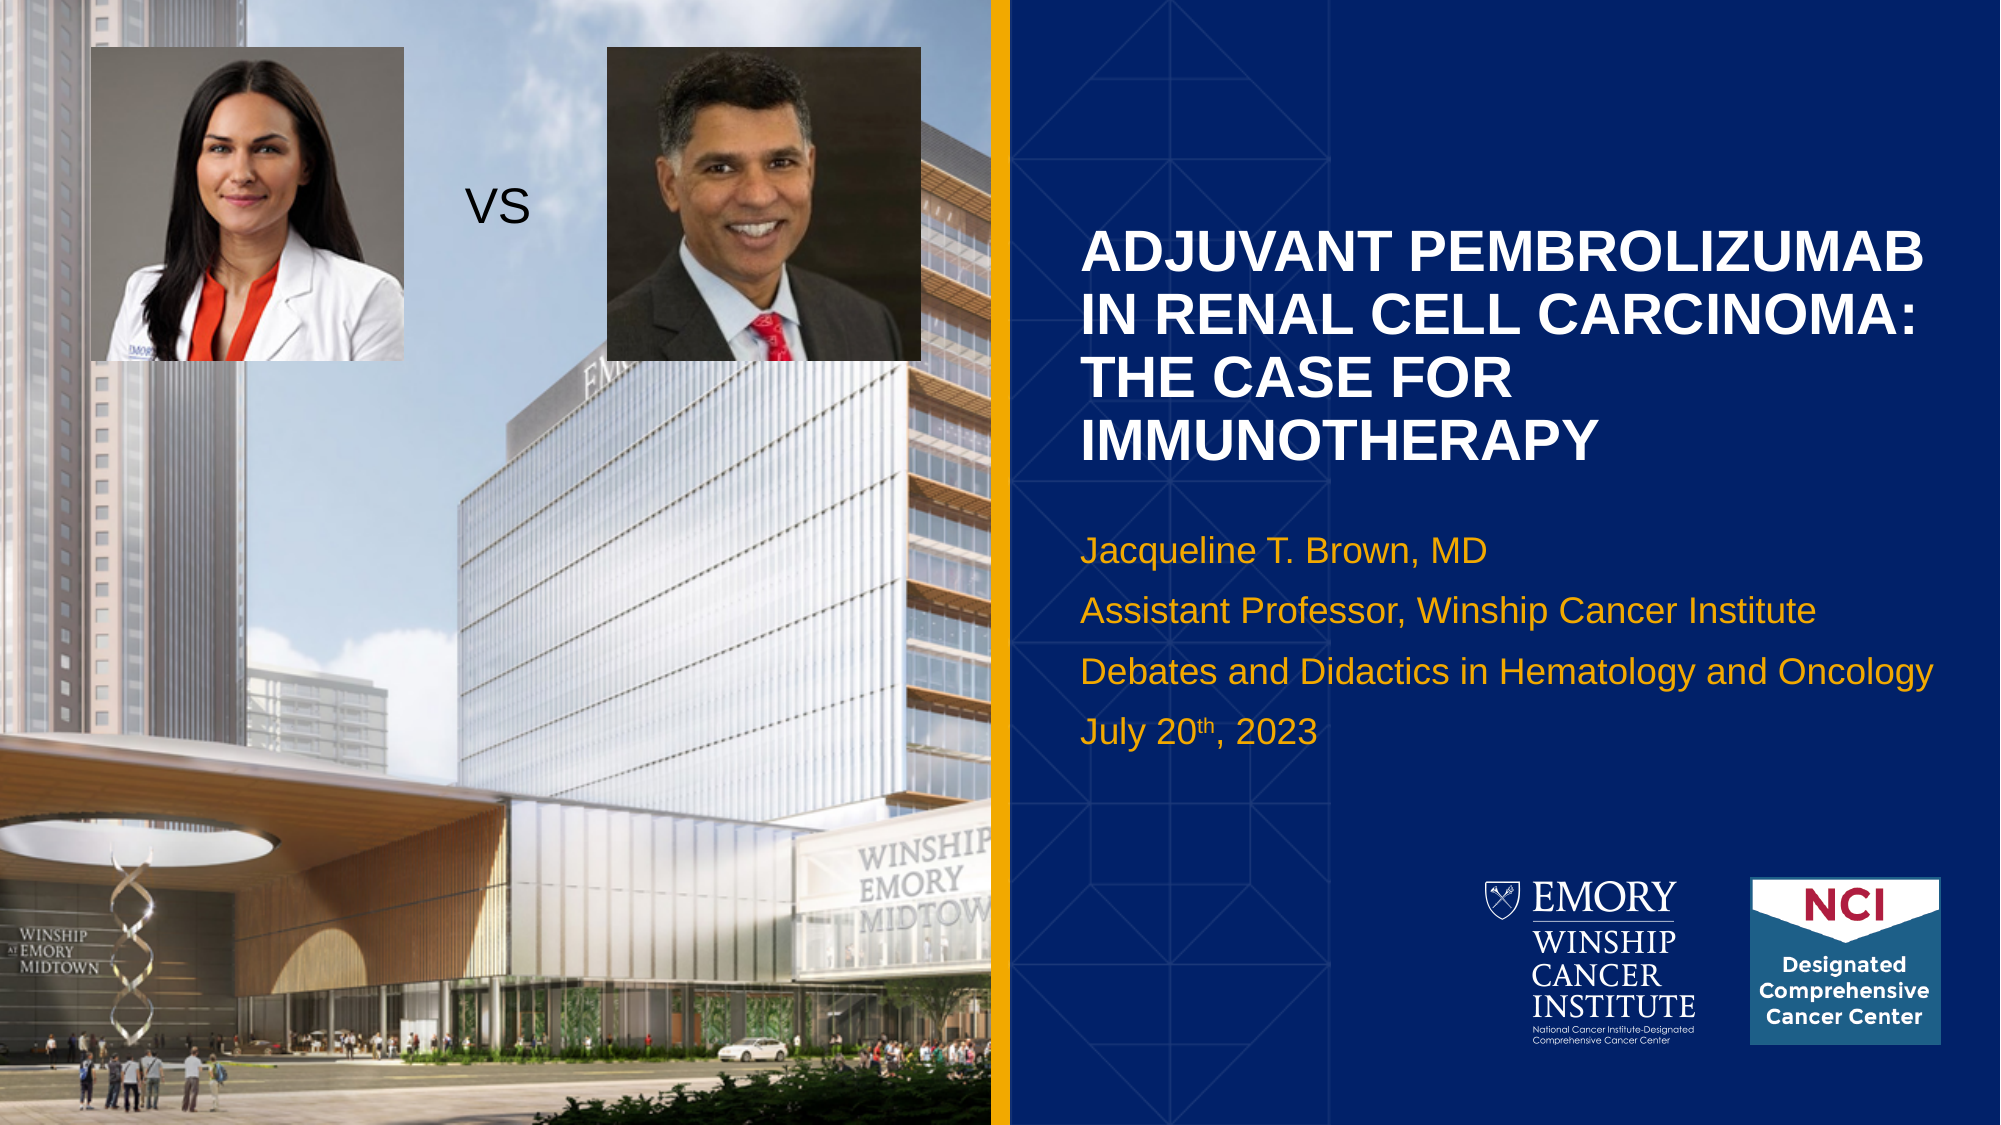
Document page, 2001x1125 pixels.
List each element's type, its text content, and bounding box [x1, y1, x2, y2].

picture [1485, 881, 1695, 1045]
subtitle Jacqueline T. Brown, MD Assistant Professor, Winship Cancer Institute Debates and Didactics in Hematology and Oncology July 20th, 2023 [1080, 523, 1941, 803]
picture [1750, 877, 1941, 1045]
picture [0, 0, 991, 1125]
title Adjuvant pembrolizumab in renal cell carcinoma: The case for immunotherapy [1080, 80, 1941, 474]
